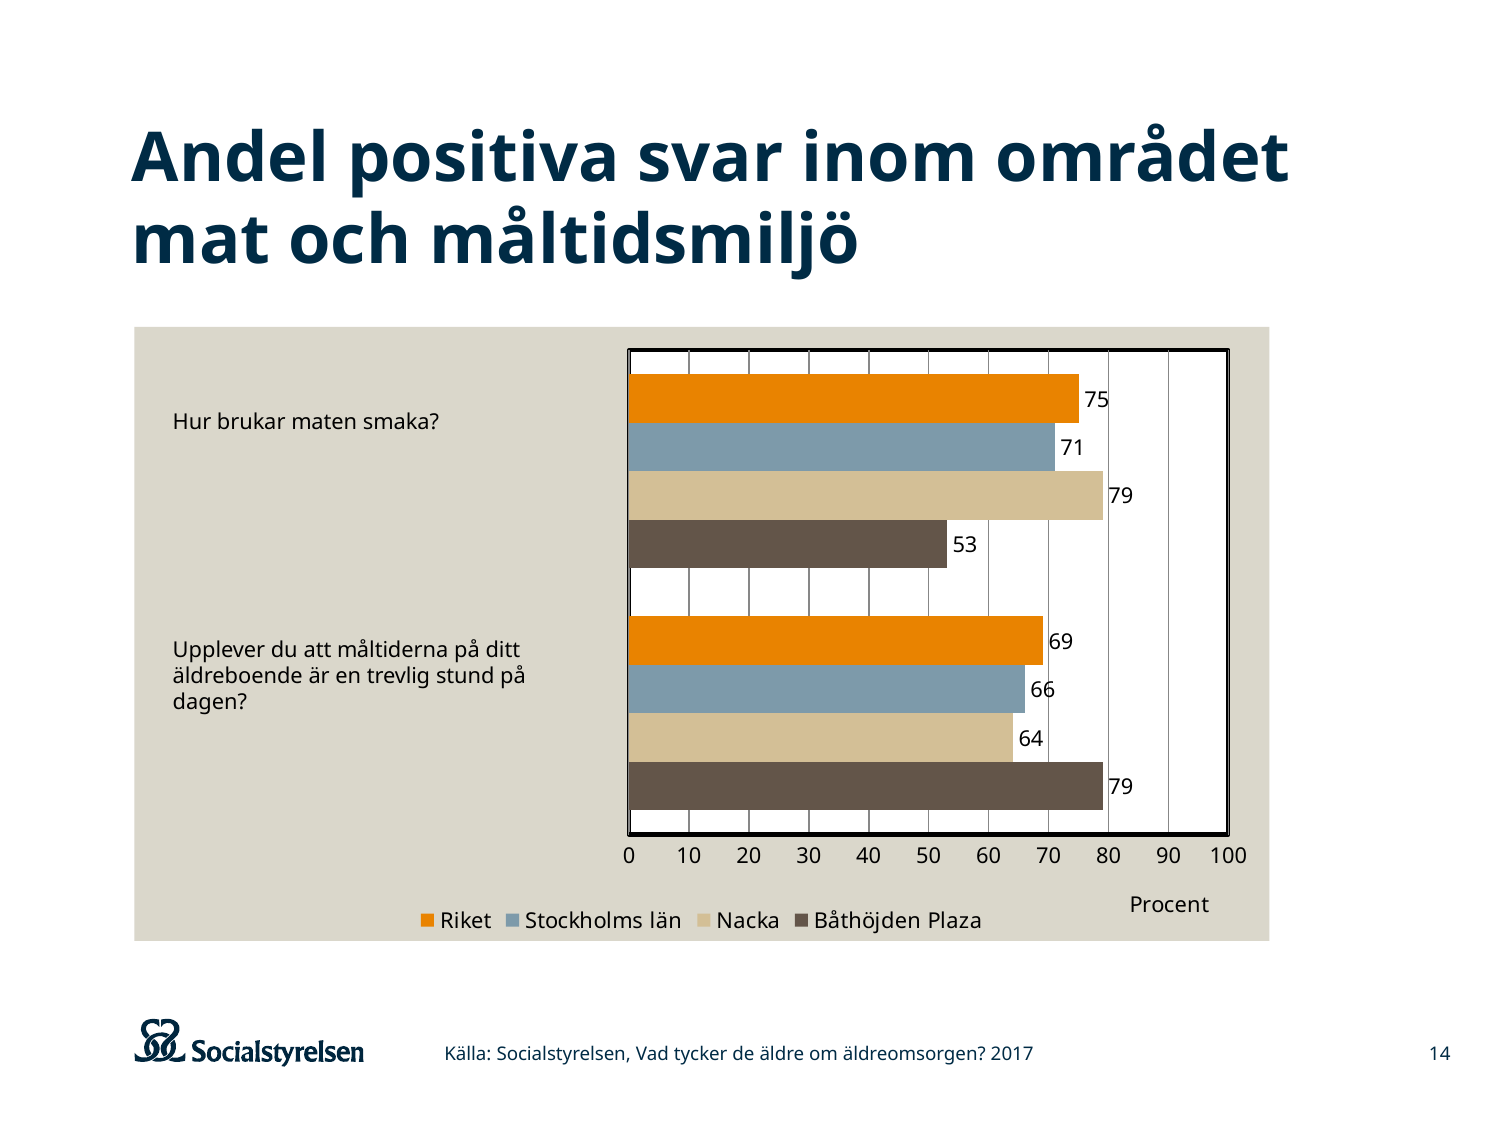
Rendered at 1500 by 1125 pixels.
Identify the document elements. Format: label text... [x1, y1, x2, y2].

footer Källa: Socialstyrelsen, Vad tycker de äldre om äldreomsorgen? 2017 [444, 1032, 1110, 1077]
title Andel positiva svar inom området mat och måltidsmiljö [131, 112, 1395, 326]
slide_number 14 [1379, 1032, 1451, 1077]
chart [134, 326, 1270, 942]
